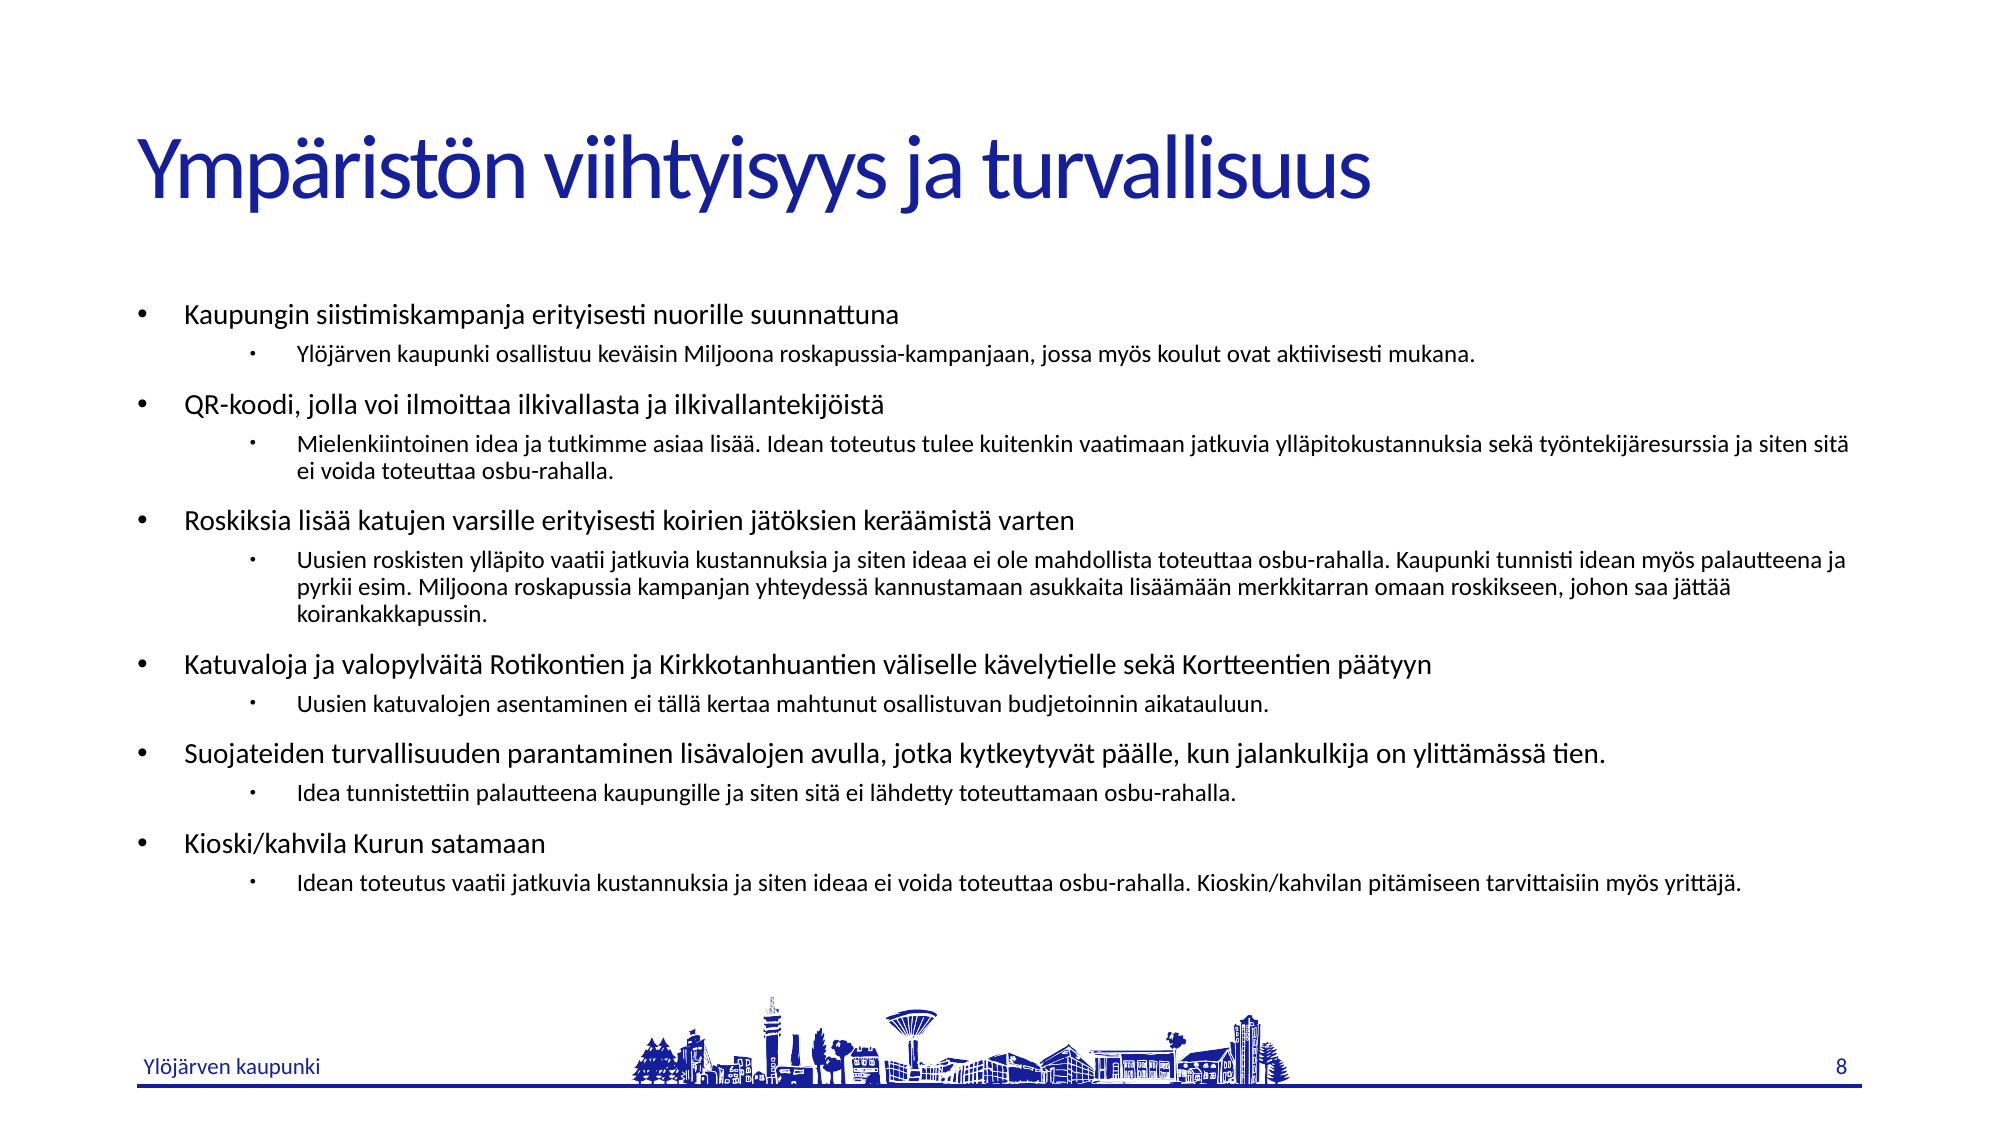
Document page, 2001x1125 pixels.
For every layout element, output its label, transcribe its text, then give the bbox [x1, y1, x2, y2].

picture [631, 997, 1290, 1084]
title Ympäristön viihtyisyys ja turvallisuus [137, 59, 1863, 278]
list Kaupungin siistimiskampanja erityisesti nuorille suunnattuna Ylöjärven kaupunki osallistuu keväisin Miljoona roskapussia-kampanjaan, jossa myös koulut ovat aktiivisesti mukana. QR-koodi, jolla voi ilmoittaa ilkivallasta ja ilkivallantekijöistä Mielenkiintoinen idea ja tutkimme asiaa lisää. Idean toteutus tulee kuitenkin vaatimaan jatkuvia ylläpitokustannuksia sekä työntekijäresurssia ja siten sitä ei voida toteuttaa osbu-rahalla. Roskiksia lisää katujen varsille erityisesti koirien jätöksien keräämistä varten Uusien roskisten ylläpito vaatii jatkuvia kustannuksia ja siten ideaa ei ole mahdollista toteuttaa osbu-rahalla. Kaupunki tunnisti idean myös palautteena ja pyrkii esim. Miljoona roskapussia kampanjan yhteydessä kannustamaan asukkaita lisäämään merkkitarran omaan roskikseen, johon saa jättää koirankakkapussin. Katuvaloja ja valopylväitä Rotikontien ja Kirkkotanhuantien väliselle kävelytielle sekä Kortteentien päätyyn Uusien katuvalojen asentaminen ei tällä kertaa mahtunut osallistuvan budjetoinnin aikatauluun. Suojateiden turvallisuuden parantaminen lisävalojen avulla, jotka kytkeytyvät päälle, kun jalankulkija on ylittämässä tien. Idea tunnistettiin palautteena kaupungille ja siten sitä ei lähdetty toteuttamaan osbu-rahalla. Kioski/kahvila Kurun satamaan Idean toteutus vaatii jatkuvia kustannuksia ja siten ideaa ei voida toteuttaa osbu-rahalla. Kioskin/kahvilan pitämiseen tarvittaisiin myös yrittäjä. [137, 299, 1863, 941]
slide_number 8 [1737, 1046, 1863, 1085]
